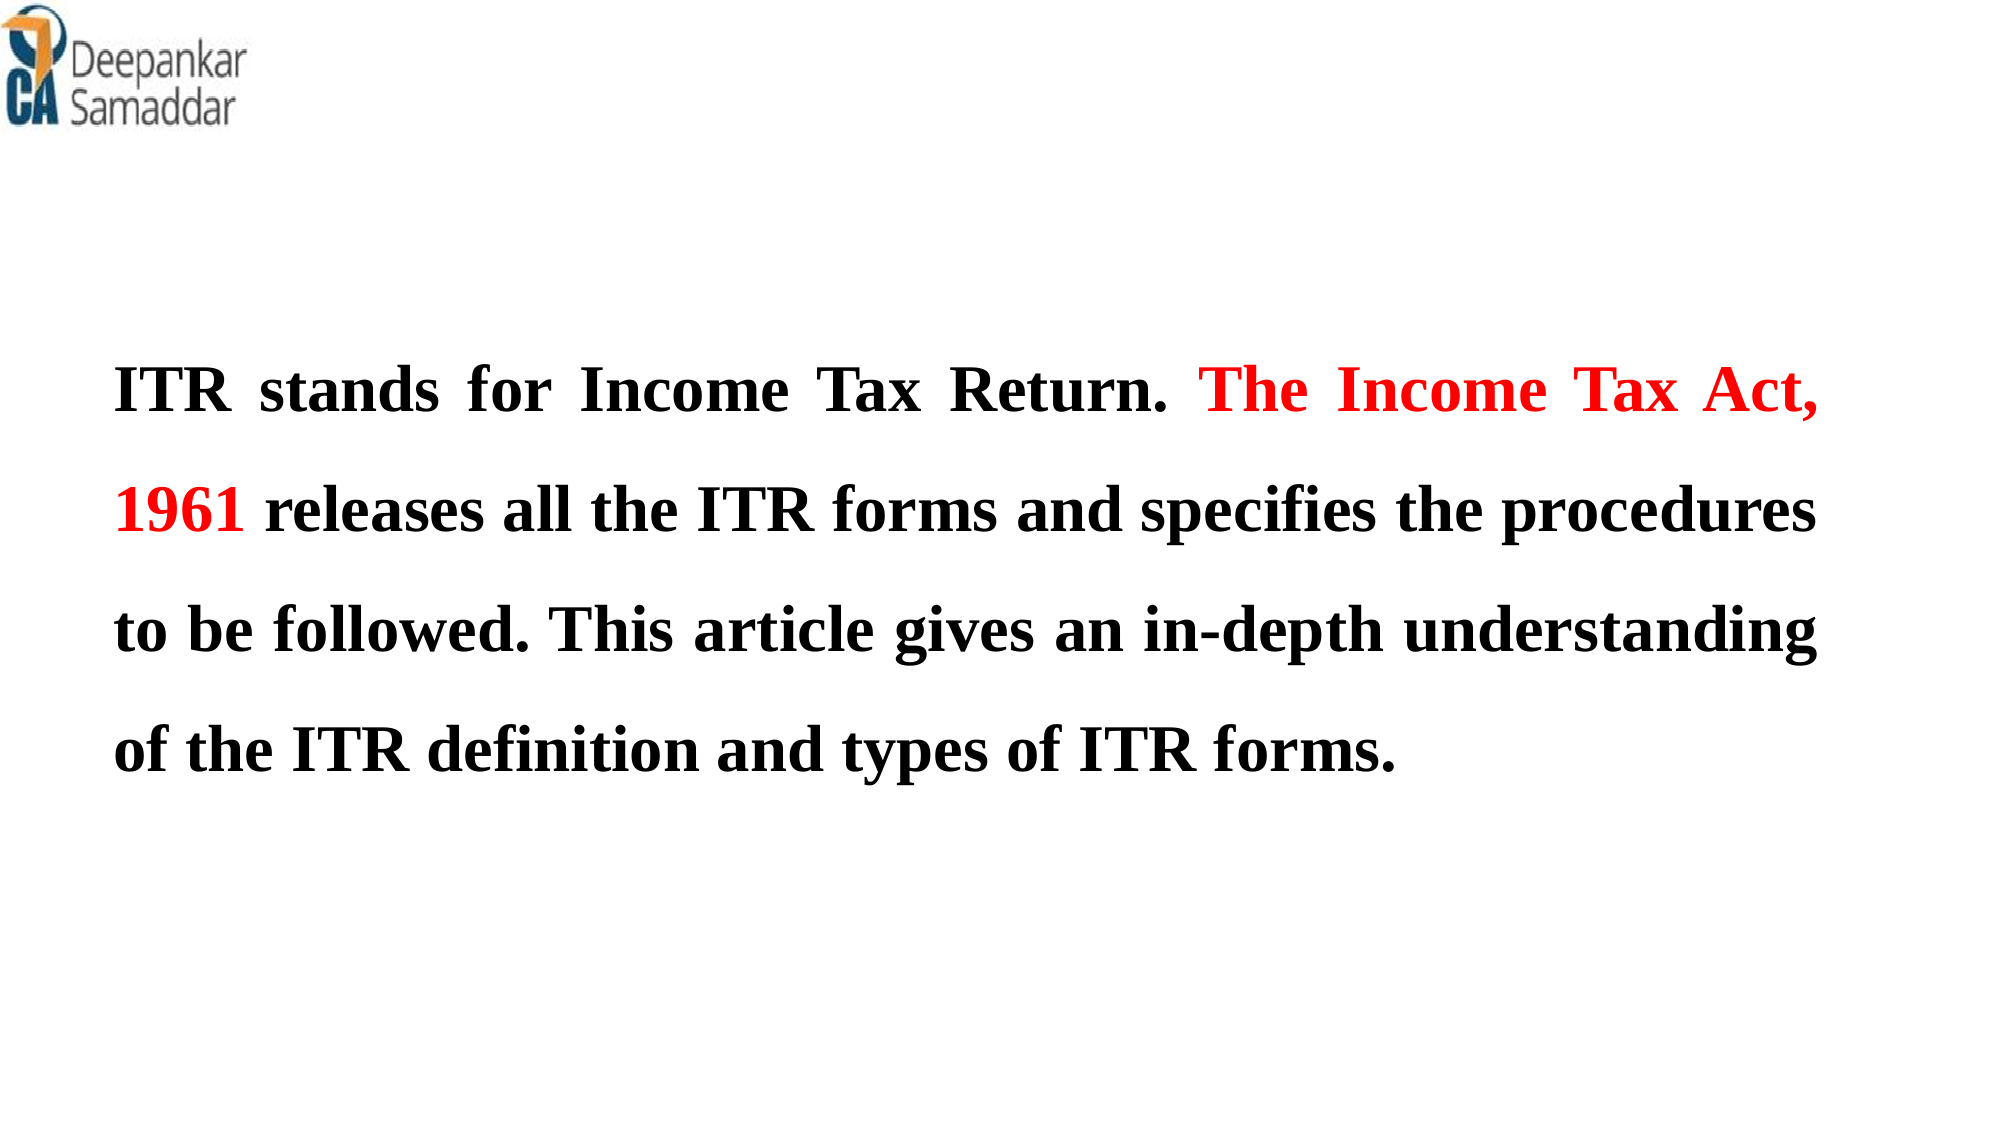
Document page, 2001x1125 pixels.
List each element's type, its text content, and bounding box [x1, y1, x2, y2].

text_box ITR stands for Income Tax Return. The Income Tax Act, 1961 releases all the ITR forms and specifies the procedures to be followed. This article gives an in-depth understanding of the ITR definition and types of ITR forms. [98, 297, 1835, 793]
picture [0, 0, 255, 135]
